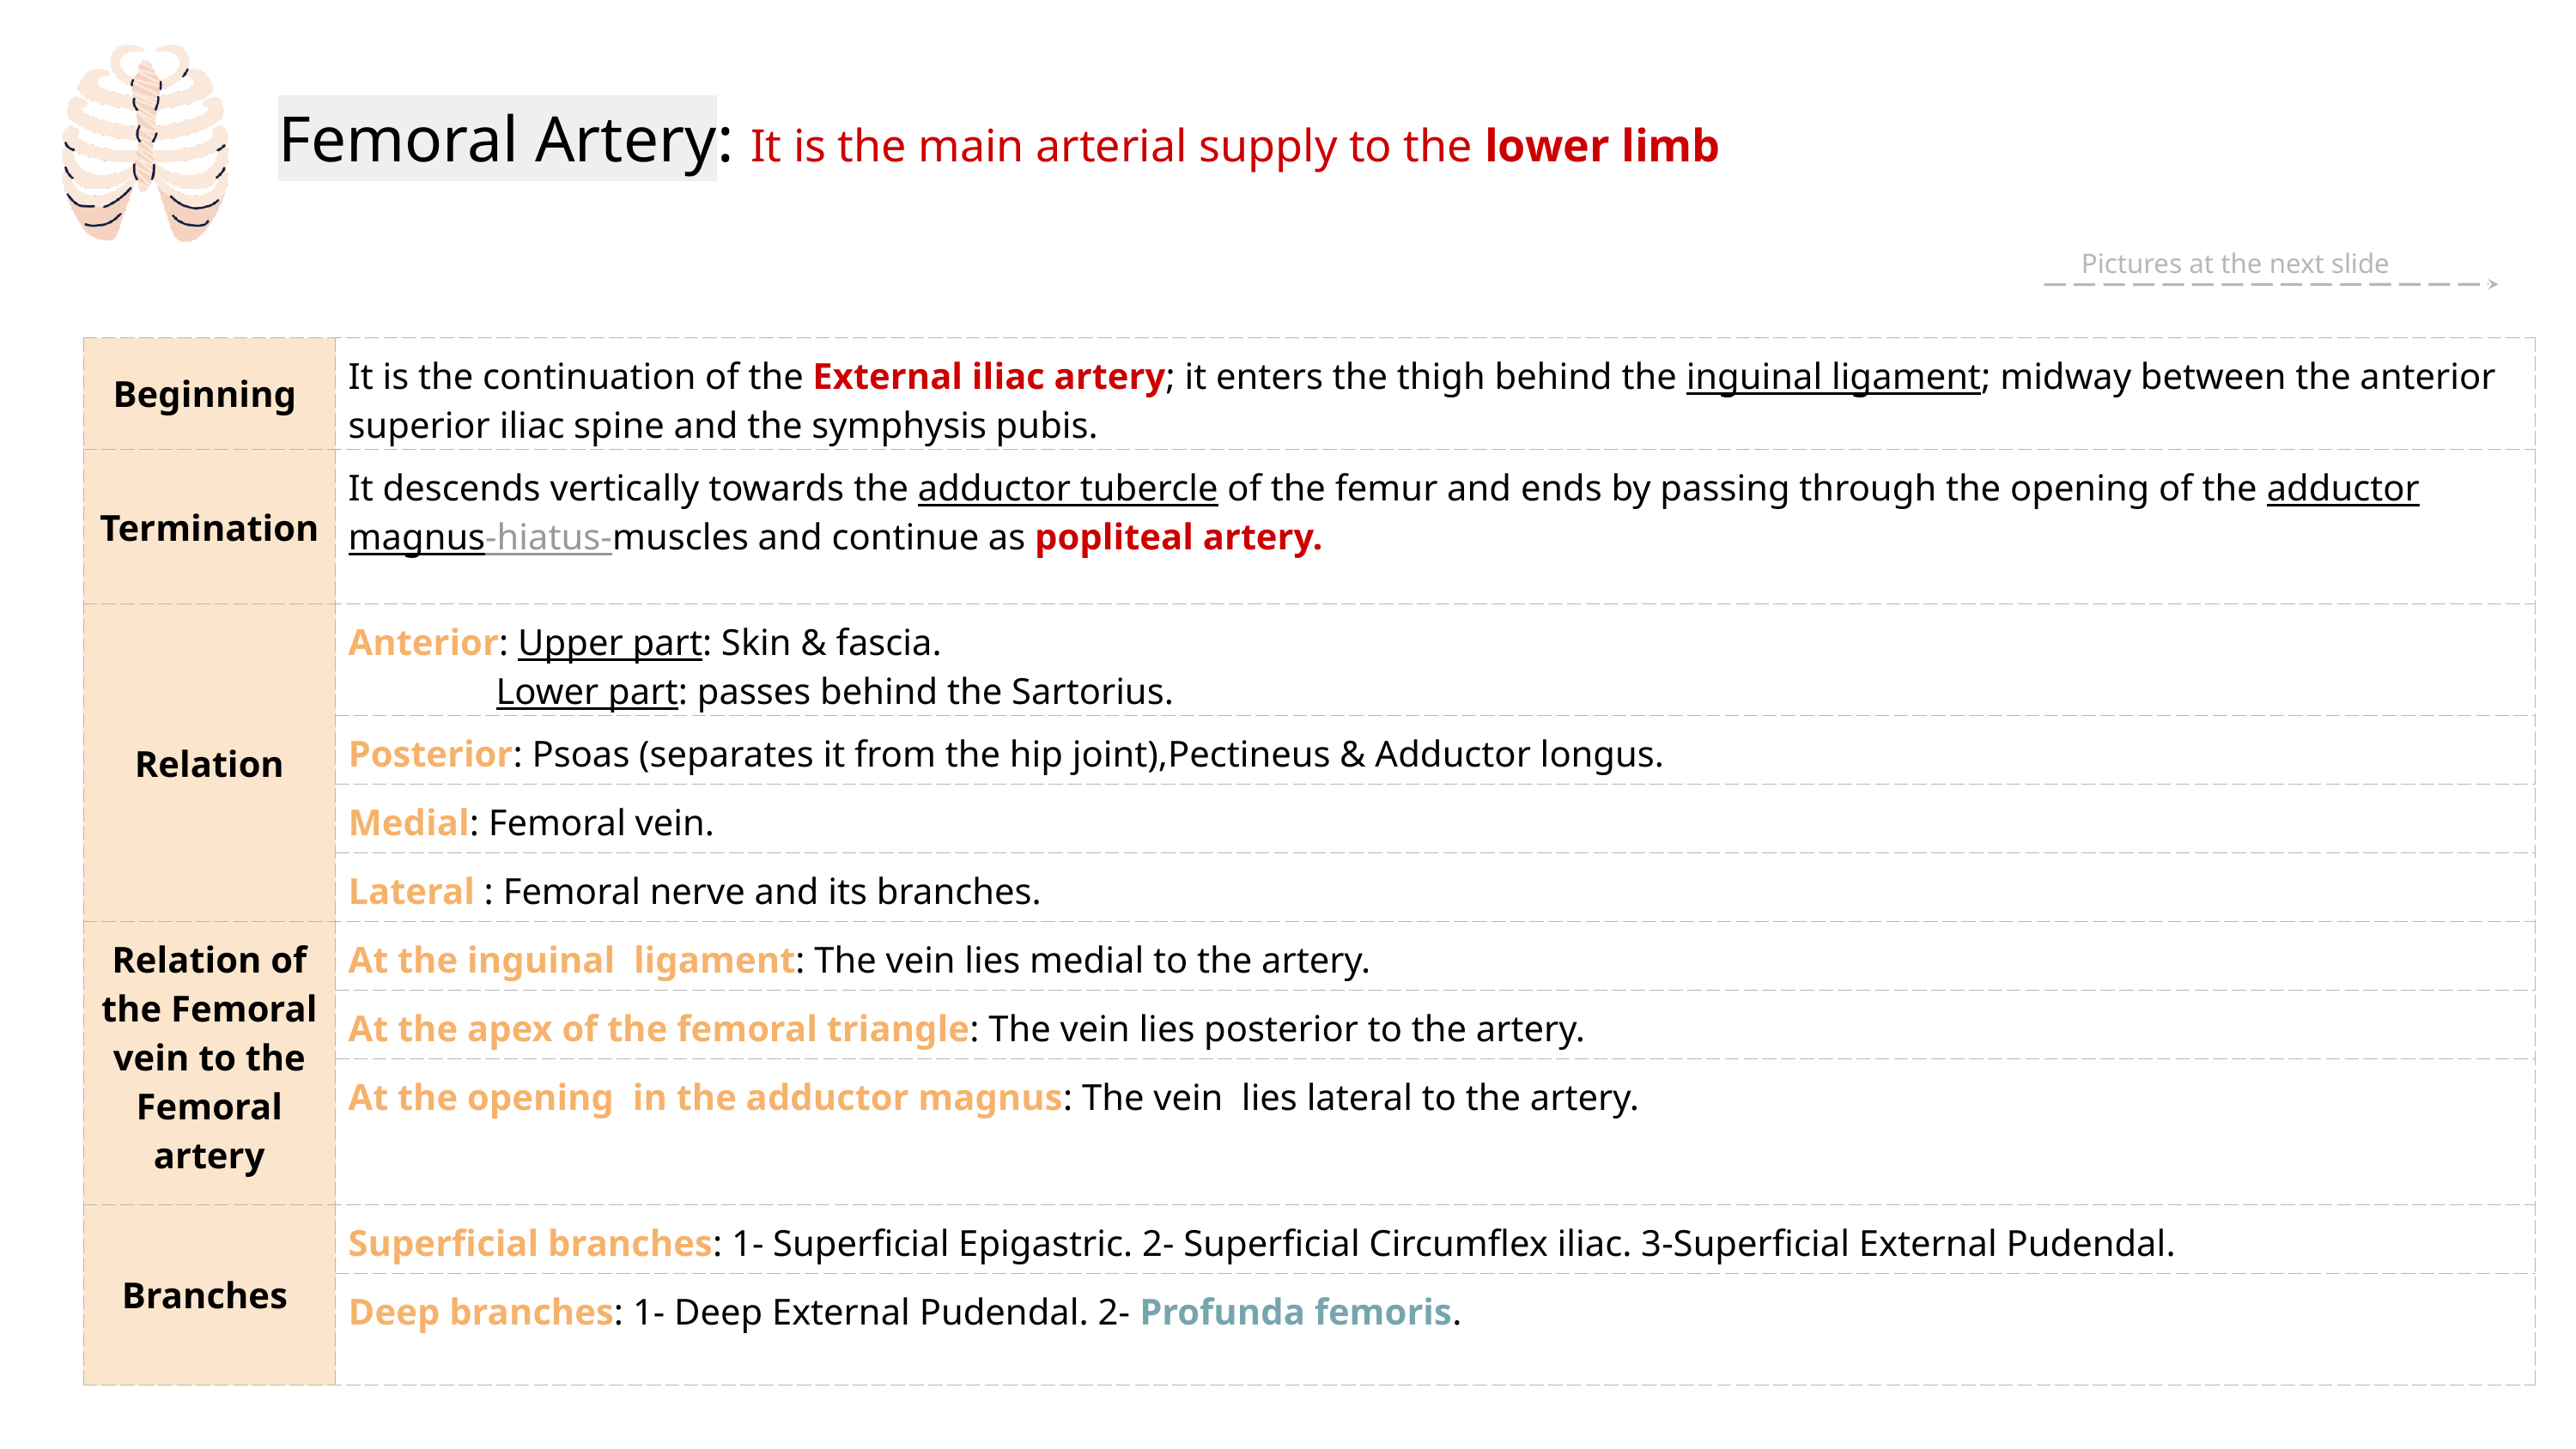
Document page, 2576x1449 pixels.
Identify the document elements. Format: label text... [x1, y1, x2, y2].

table_cell Medial: Femoral vein. [336, 785, 2535, 853]
picture [62, 44, 228, 242]
table_cell Branches [83, 1205, 336, 1385]
table_header It is the continuation of the External iliac artery; it enters the thigh behind the inguinal ligament; midway between the anterior superior iliac spine and the symphysis pubis. [336, 338, 2535, 450]
table_cell It descends vertically towards the adductor tubercle of the femur and ends by passing through the opening of the adductor magnus-hiatus-muscles and continue as popliteal artery. [336, 450, 2535, 604]
table_cell Relation of the Femoral vein to the Femoral artery [83, 922, 336, 1205]
table_cell At the opening in the adductor magnus: The vein lies lateral to the artery. [336, 1058, 2535, 1205]
table_header Beginning [83, 338, 336, 450]
table_cell Lateral : Femoral nerve and its branches. [336, 853, 2535, 922]
table_cell Posterior: Psoas (separates it from the hip joint),Pectineus & Adductor longus. [336, 716, 2535, 785]
text_box Pictures at the next slide [1764, 233, 2576, 292]
table_cell Superficial branches: 1- Superficial Epigastric. 2- Superficial Circumflex iliac. 3-Superficial External Pudendal. [336, 1205, 2535, 1274]
table_cell At the apex of the femoral triangle: The vein lies posterior to the artery. [336, 991, 2535, 1058]
table_cell Relation [83, 604, 336, 922]
table_cell At the inguinal ligament: The vein lies medial to the artery. [336, 922, 2535, 991]
table_cell Termination [83, 450, 336, 604]
table_cell Deep branches: 1- Deep External Pudendal. 2- Profunda femoris. [336, 1274, 2535, 1385]
table_cell Anterior: Upper part: Skin & fascia. Lower part: passes behind the Sartorius. [336, 604, 2535, 716]
text_box Femoral Artery: It is the main arterial supply to the lower limb [265, 86, 2256, 188]
